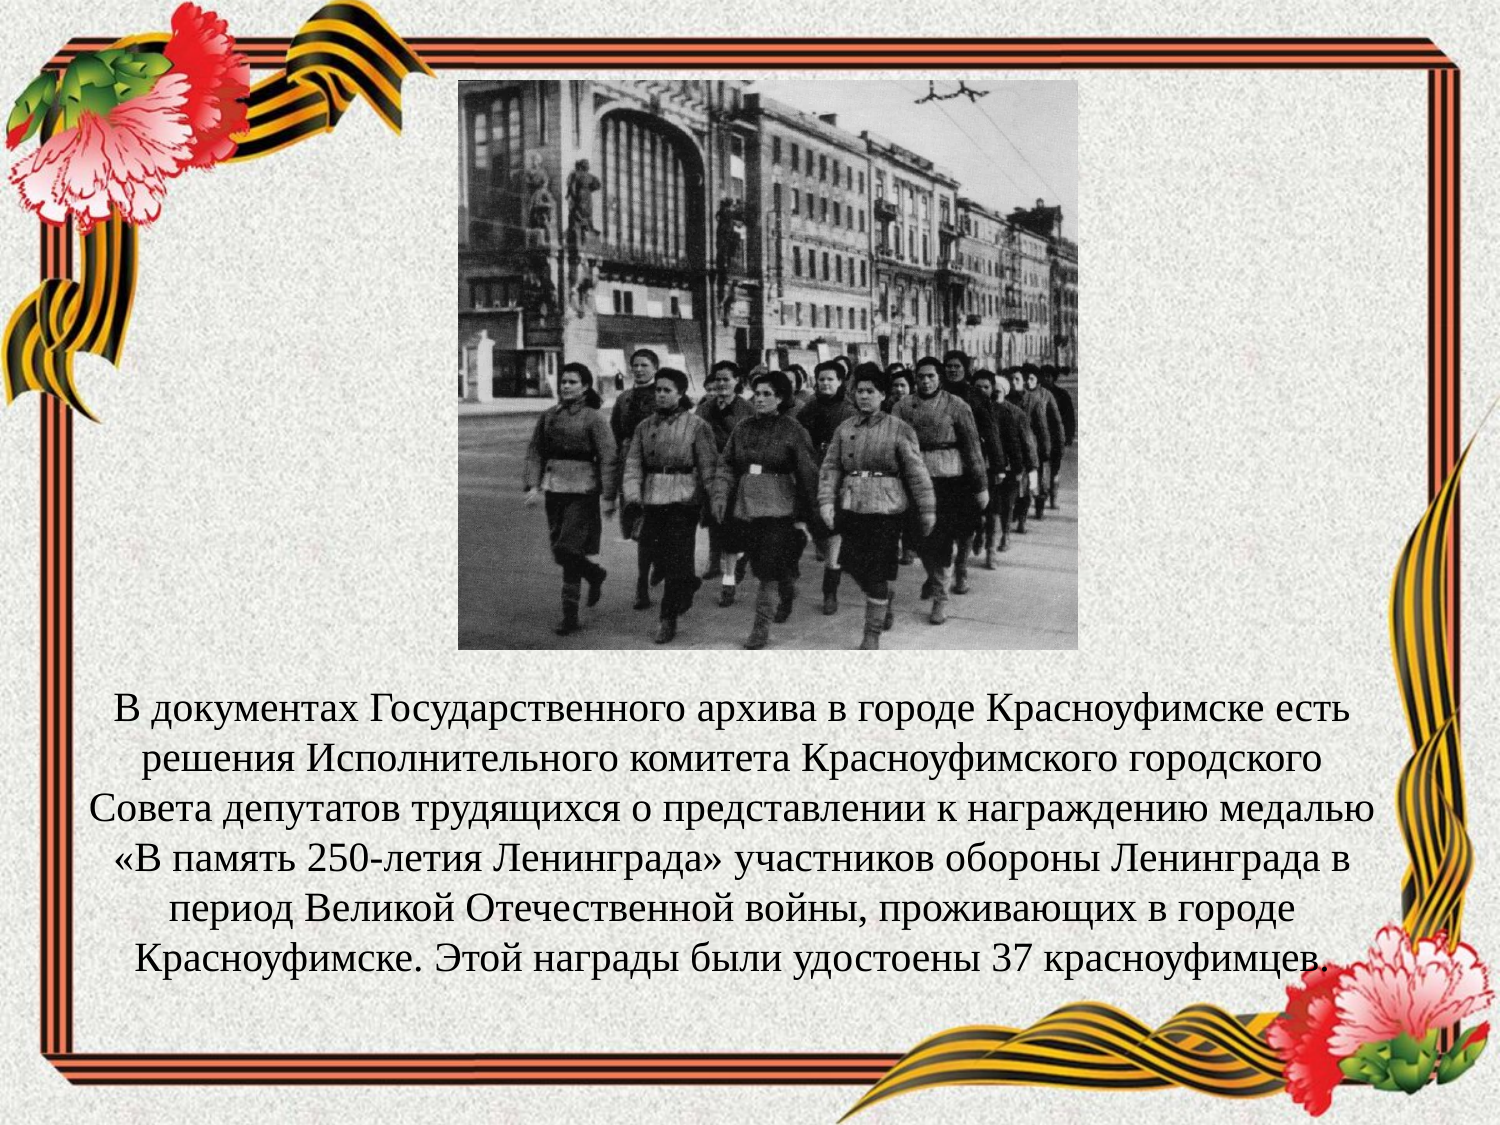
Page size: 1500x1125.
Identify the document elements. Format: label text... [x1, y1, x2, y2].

text_box В документах Государственного архива в городе Красноуфимске есть решения Исполнительного комитета Красноуфимского городского Совета депутатов трудящихся о представлении к награждению медалью «В память 250-летия Ленинграда» участников обороны Ленинграда в период Великой Отечественной войны, проживающих в городе Красноуфимске. Этой награды были удостоены 37 красноуфимцев. [67, 671, 1397, 987]
picture [0, 0, 1500, 1125]
